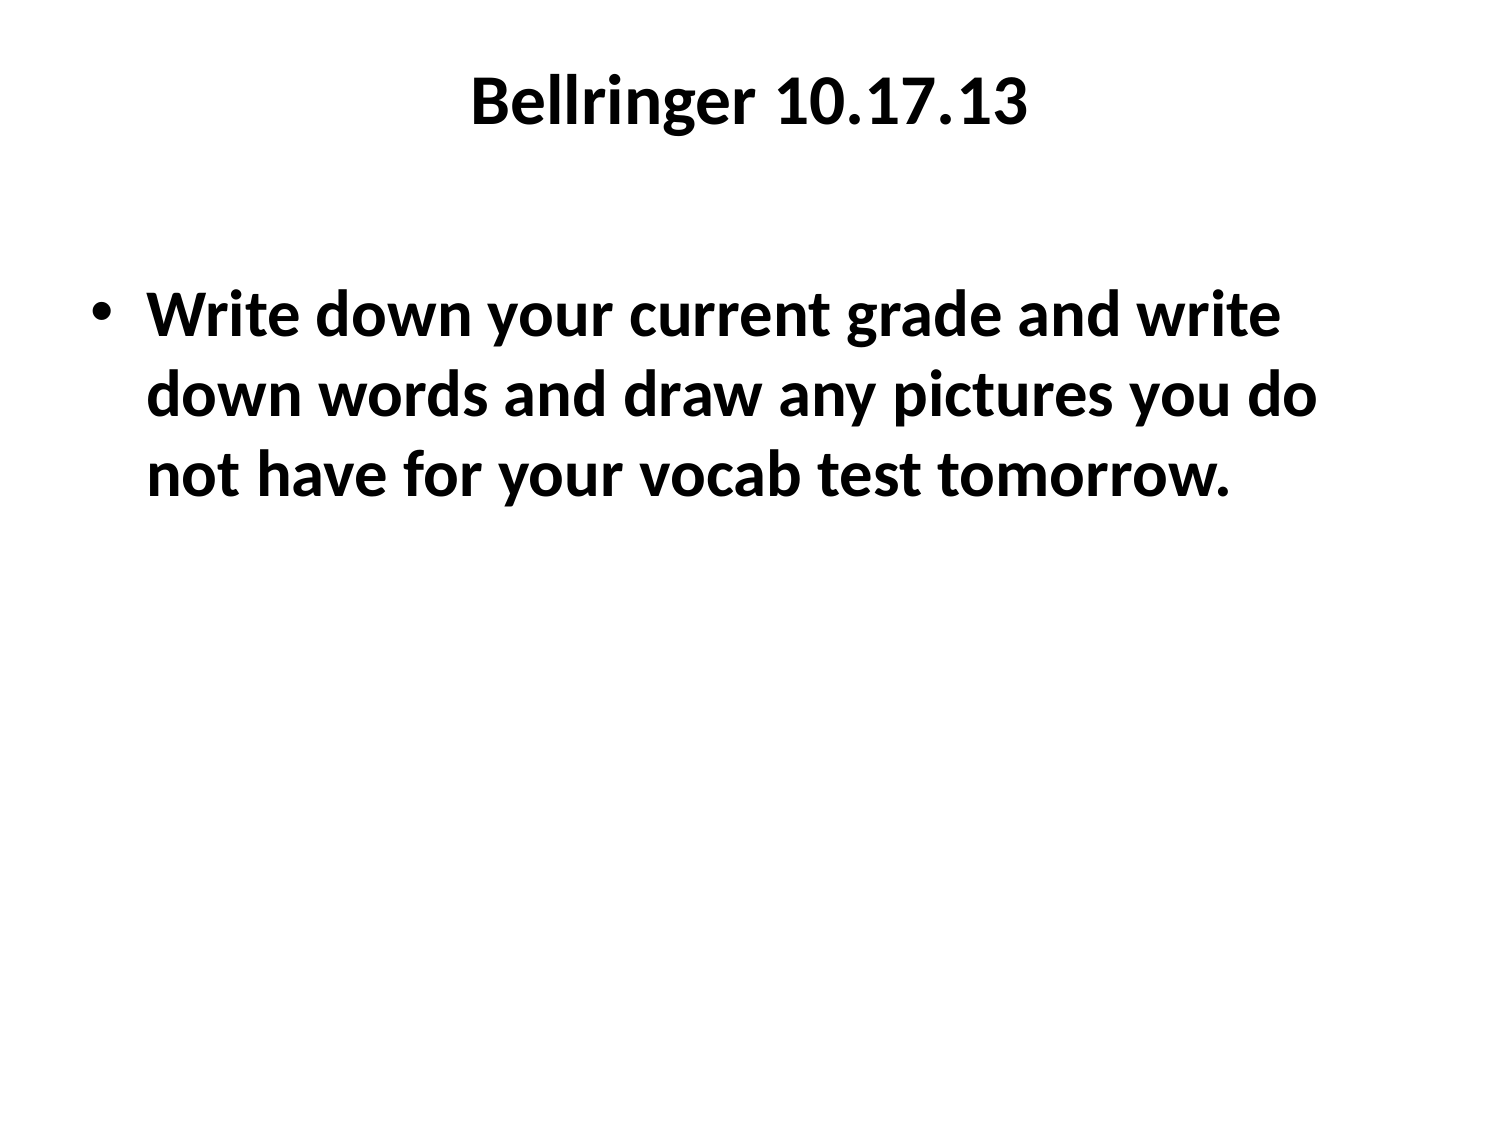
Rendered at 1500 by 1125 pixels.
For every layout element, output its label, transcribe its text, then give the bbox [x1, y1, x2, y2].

list Write down your current grade and write down words and draw any pictures you do not have for your vocab test tomorrow. [75, 262, 1425, 1005]
title Bellringer 10.17.13 [75, 45, 1425, 233]
